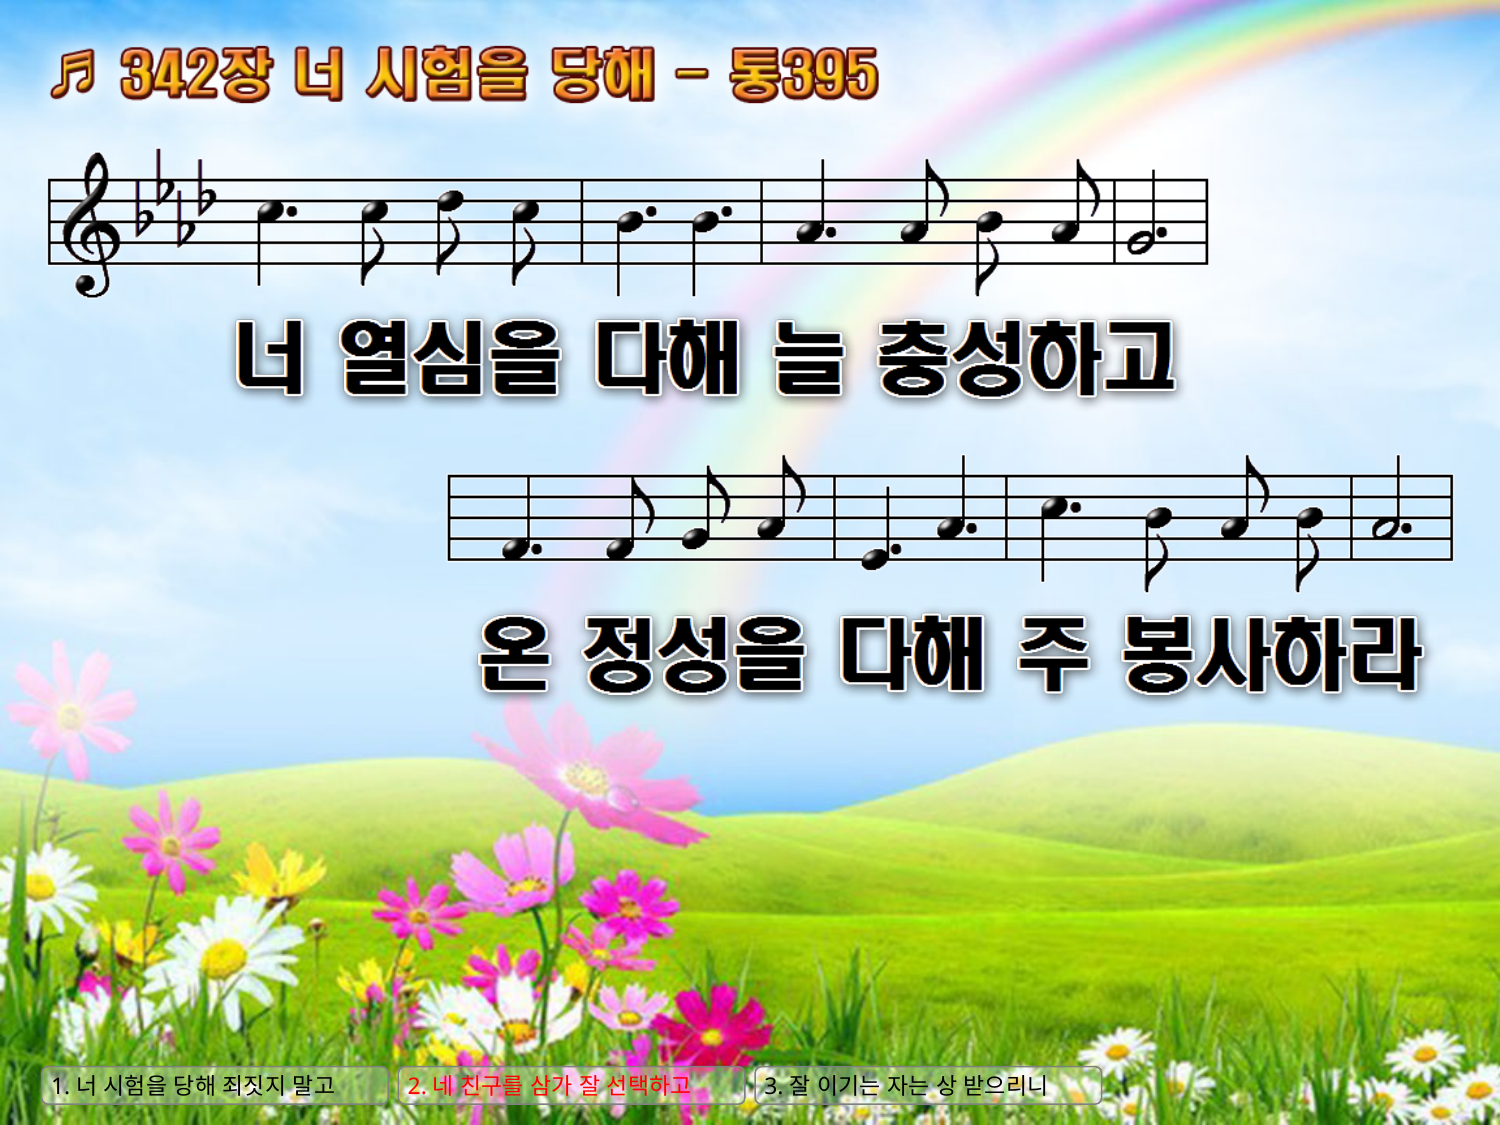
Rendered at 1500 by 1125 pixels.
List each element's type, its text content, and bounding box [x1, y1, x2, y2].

text_box 1.너 시험을 당해 죄짓지 말고 [41, 1066, 389, 1105]
text_box 2.네 친구를 삼가 잘 선택하고 [398, 1066, 745, 1105]
text_box 3.잘 이기는 자는 상 받으리니 [755, 1066, 1102, 1105]
picture [0, 0, 1500, 1125]
